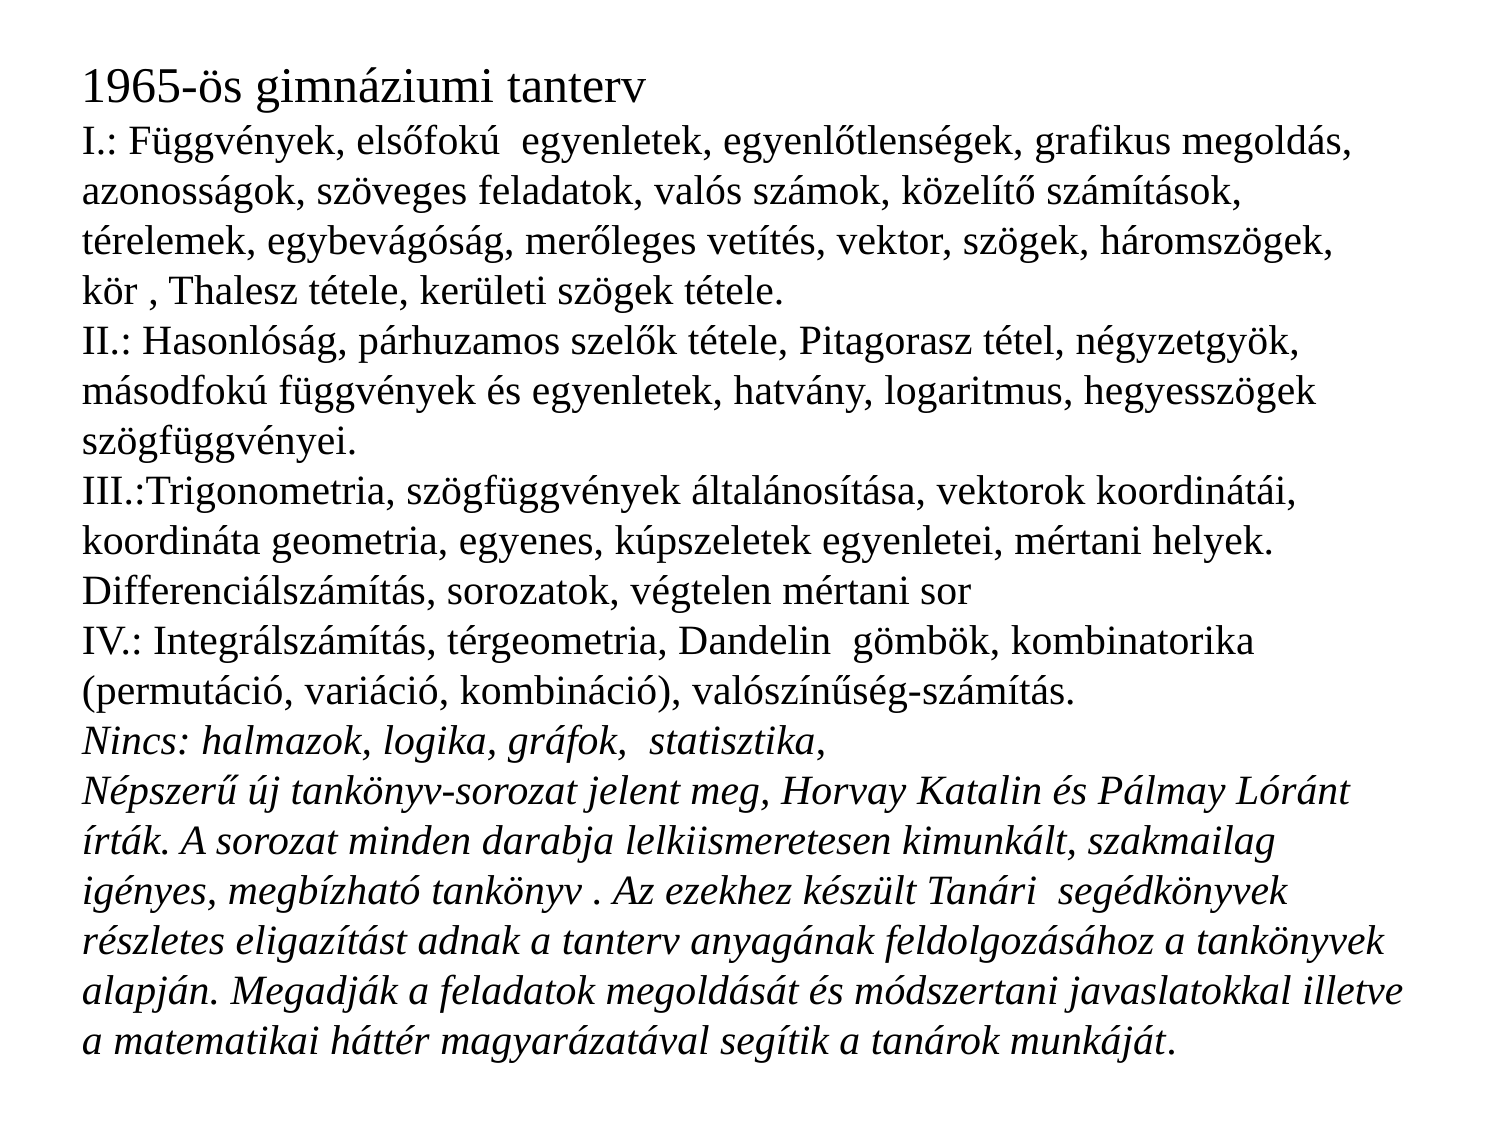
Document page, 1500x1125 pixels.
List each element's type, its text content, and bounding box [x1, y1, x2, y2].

text_box 1965-ös gimnáziumi tanterv I.: Függvények, elsőfokú egyenletek, egyenlőtlenségek, grafikus megoldás, azonosságok, szöveges feladatok, valós számok, közelítő számítások, térelemek, egybevágóság, merőleges vetítés, vektor, szögek, háromszögek, kör , Thalesz tétele, kerületi szögek tétele. II.: Hasonlóság, párhuzamos szelők tétele, Pitagorasz tétel, négyzetgyök, másodfokú függvények és egyenletek, hatvány, logaritmus, hegyesszögek szögfüggvényei. III.:Trigonometria, szögfüggvények általánosítása, vektorok koordinátái, koordináta geometria, egyenes, kúpszeletek egyenletei, mértani helyek. Differenciálszámítás, sorozatok, végtelen mértani sor IV.: Integrálszámítás, térgeometria, Dandelin gömbök, kombinatorika (permutáció, variáció, kombináció), valószínűség-számítás. Nincs: halmazok, logika, gráfok, statisztika, Népszerű új tankönyv-sorozat jelent meg, Horvay Katalin és Pálmay Lóránt írták. A sorozat minden darabja lelkiismeretesen kimunkált, szakmailag igényes, megbízható tankönyv . Az ezekhez készült Tanári segédkönyvek részletes eligazítást adnak a tanterv anyagának feldolgozásához a tankönyvek alapján. Megadják a feladatok megoldását és módszertani javaslatokkal illetve a matematikai háttér magyarázatával segítik a tanárok munkáját. [67, 45, 1433, 1071]
